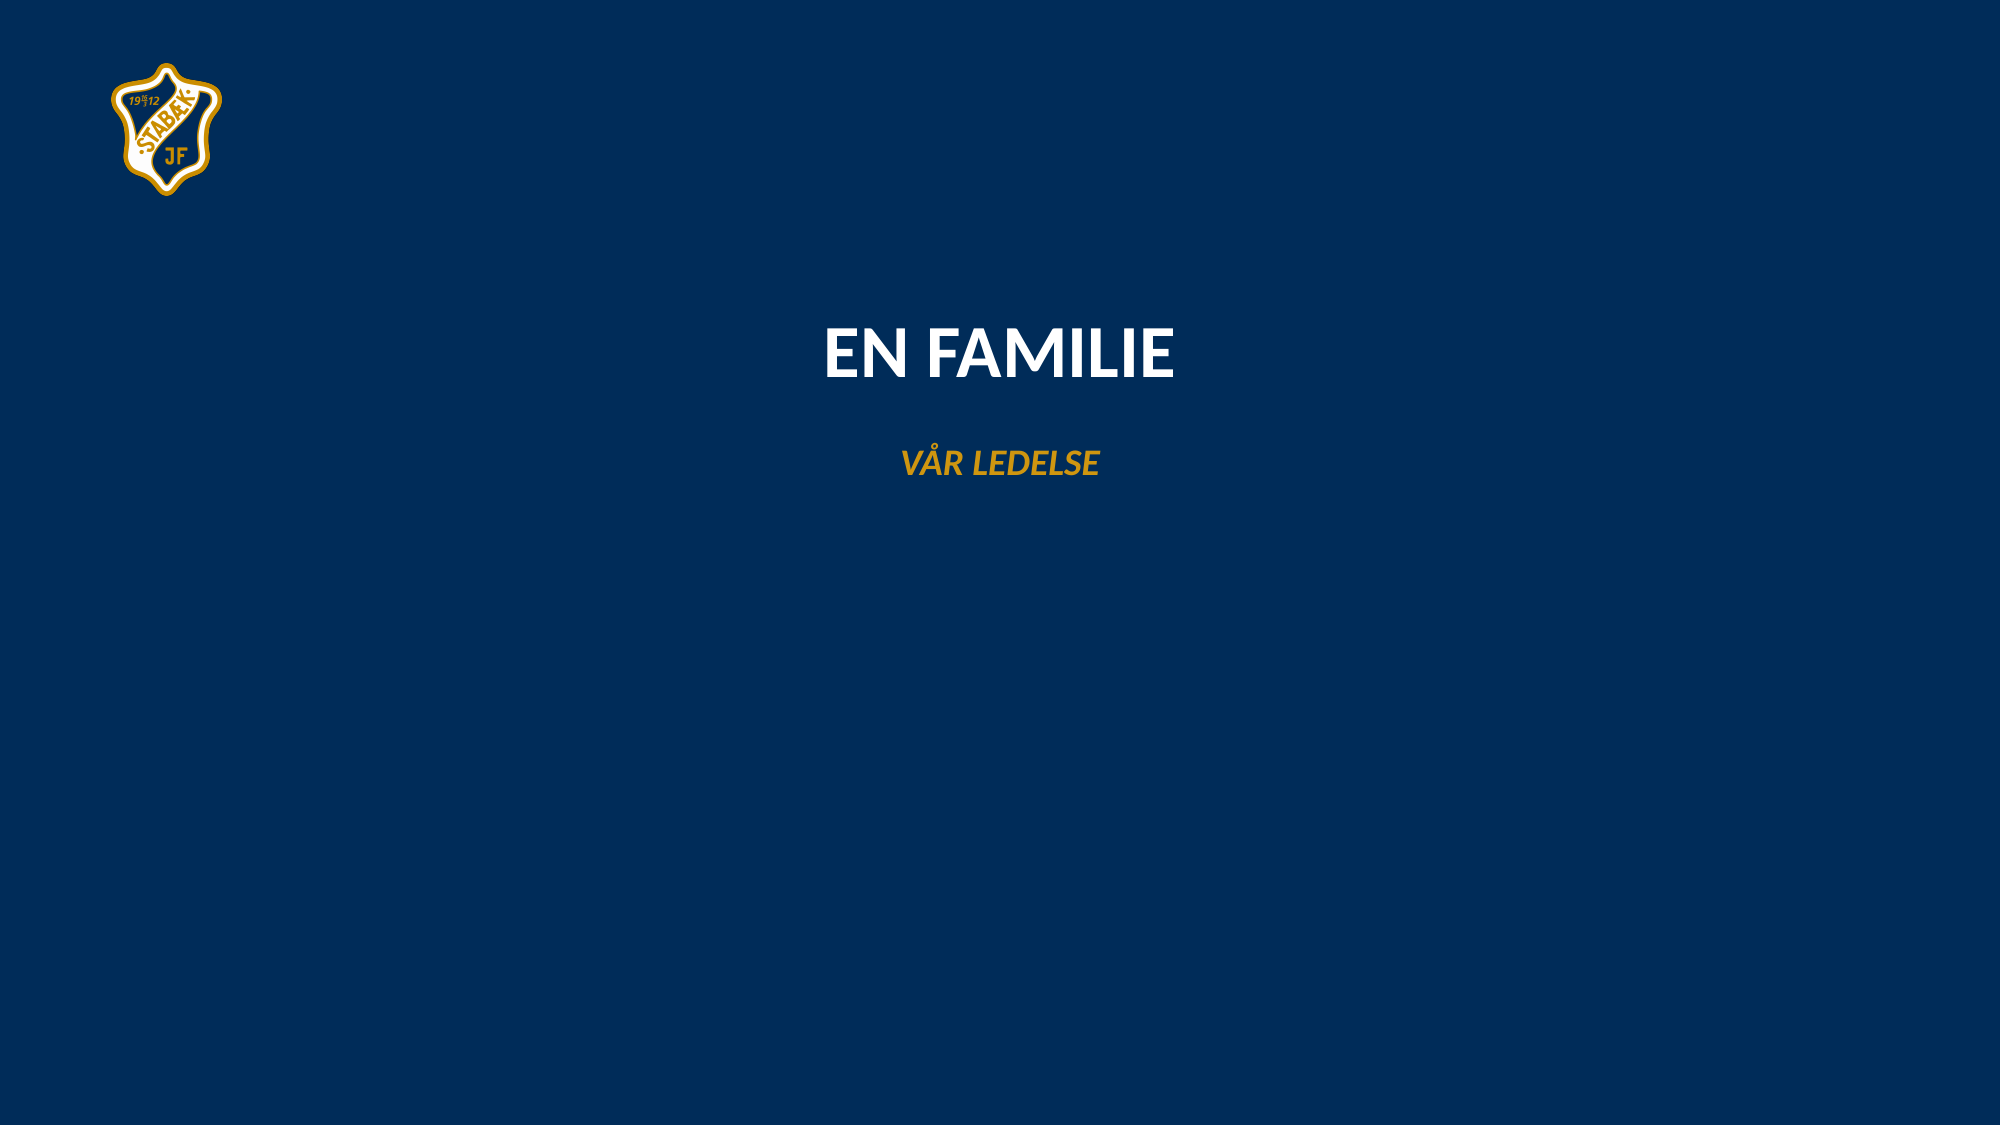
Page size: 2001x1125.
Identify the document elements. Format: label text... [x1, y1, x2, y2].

picture [111, 63, 222, 196]
text_box EN FAMILIE VÅR LEDELSE [500, 295, 1500, 491]
